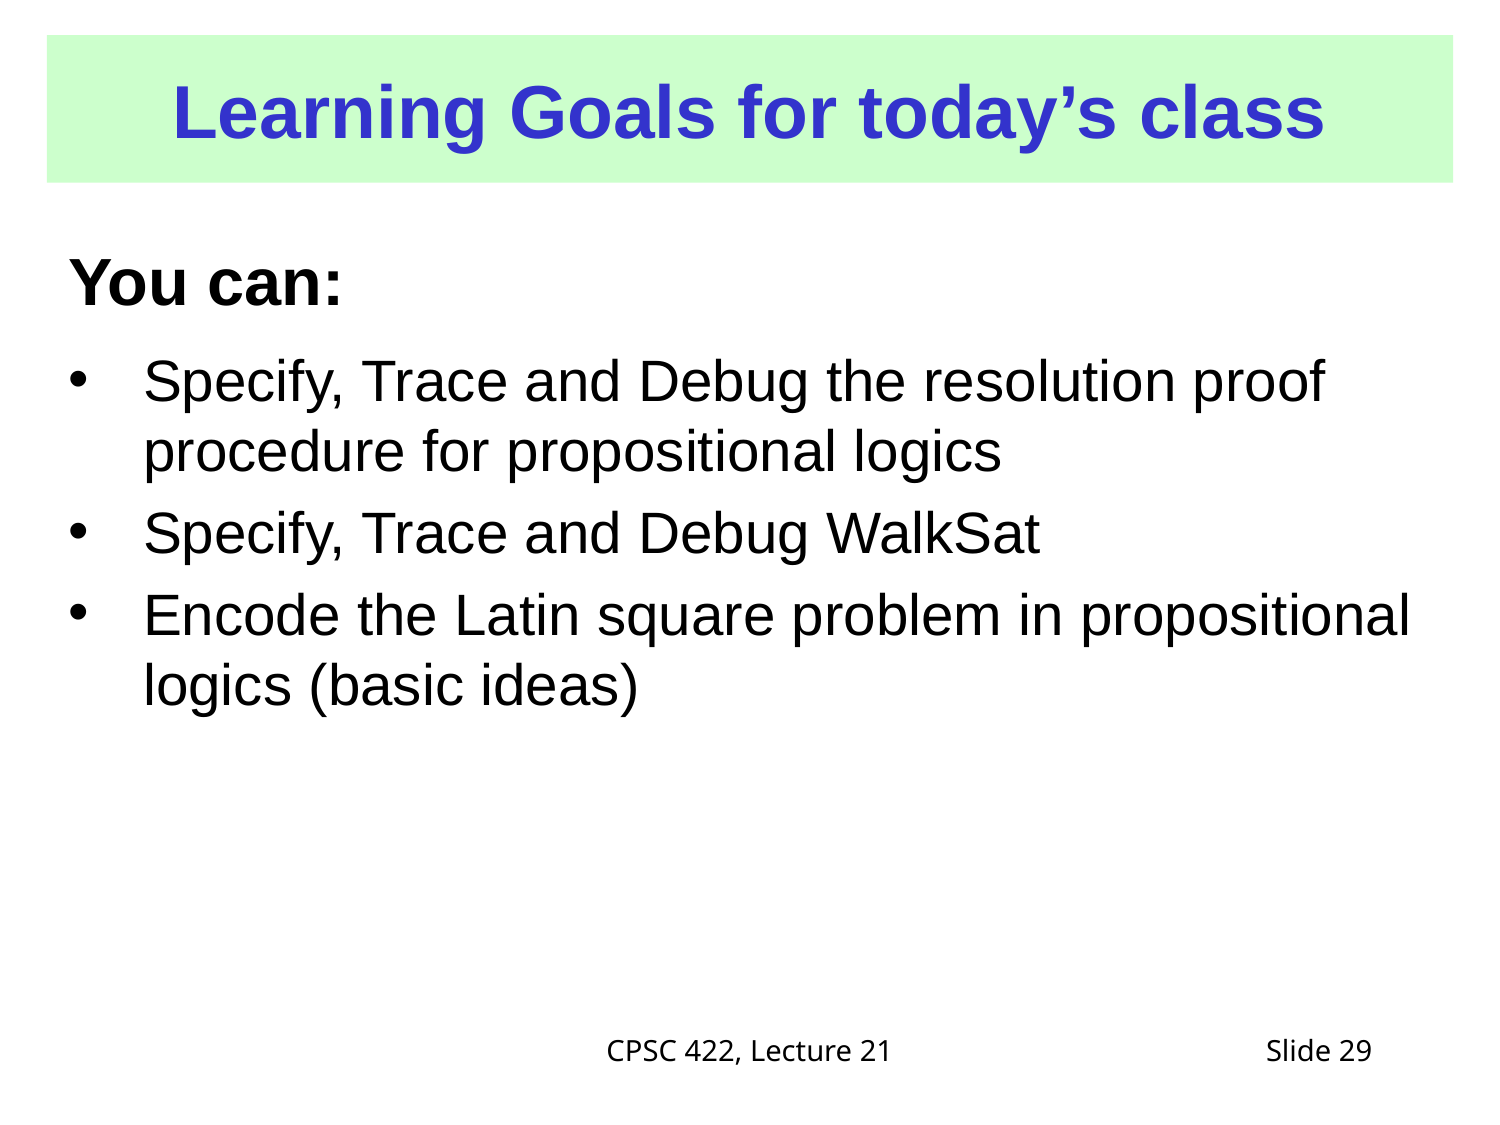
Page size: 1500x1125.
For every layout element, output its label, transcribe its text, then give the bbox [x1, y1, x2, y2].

list You can: Specify, Trace and Debug the resolution proof procedure for propositional logics Specify, Trace and Debug WalkSat Encode the Latin square problem in propositional logics (basic ideas) [52, 231, 1500, 1036]
title Learning Goals for today’s class [46, 34, 1454, 183]
slide_number Slide 29 [1074, 1024, 1388, 1101]
footer CPSC 422, Lecture 21 [512, 1036, 988, 1101]
